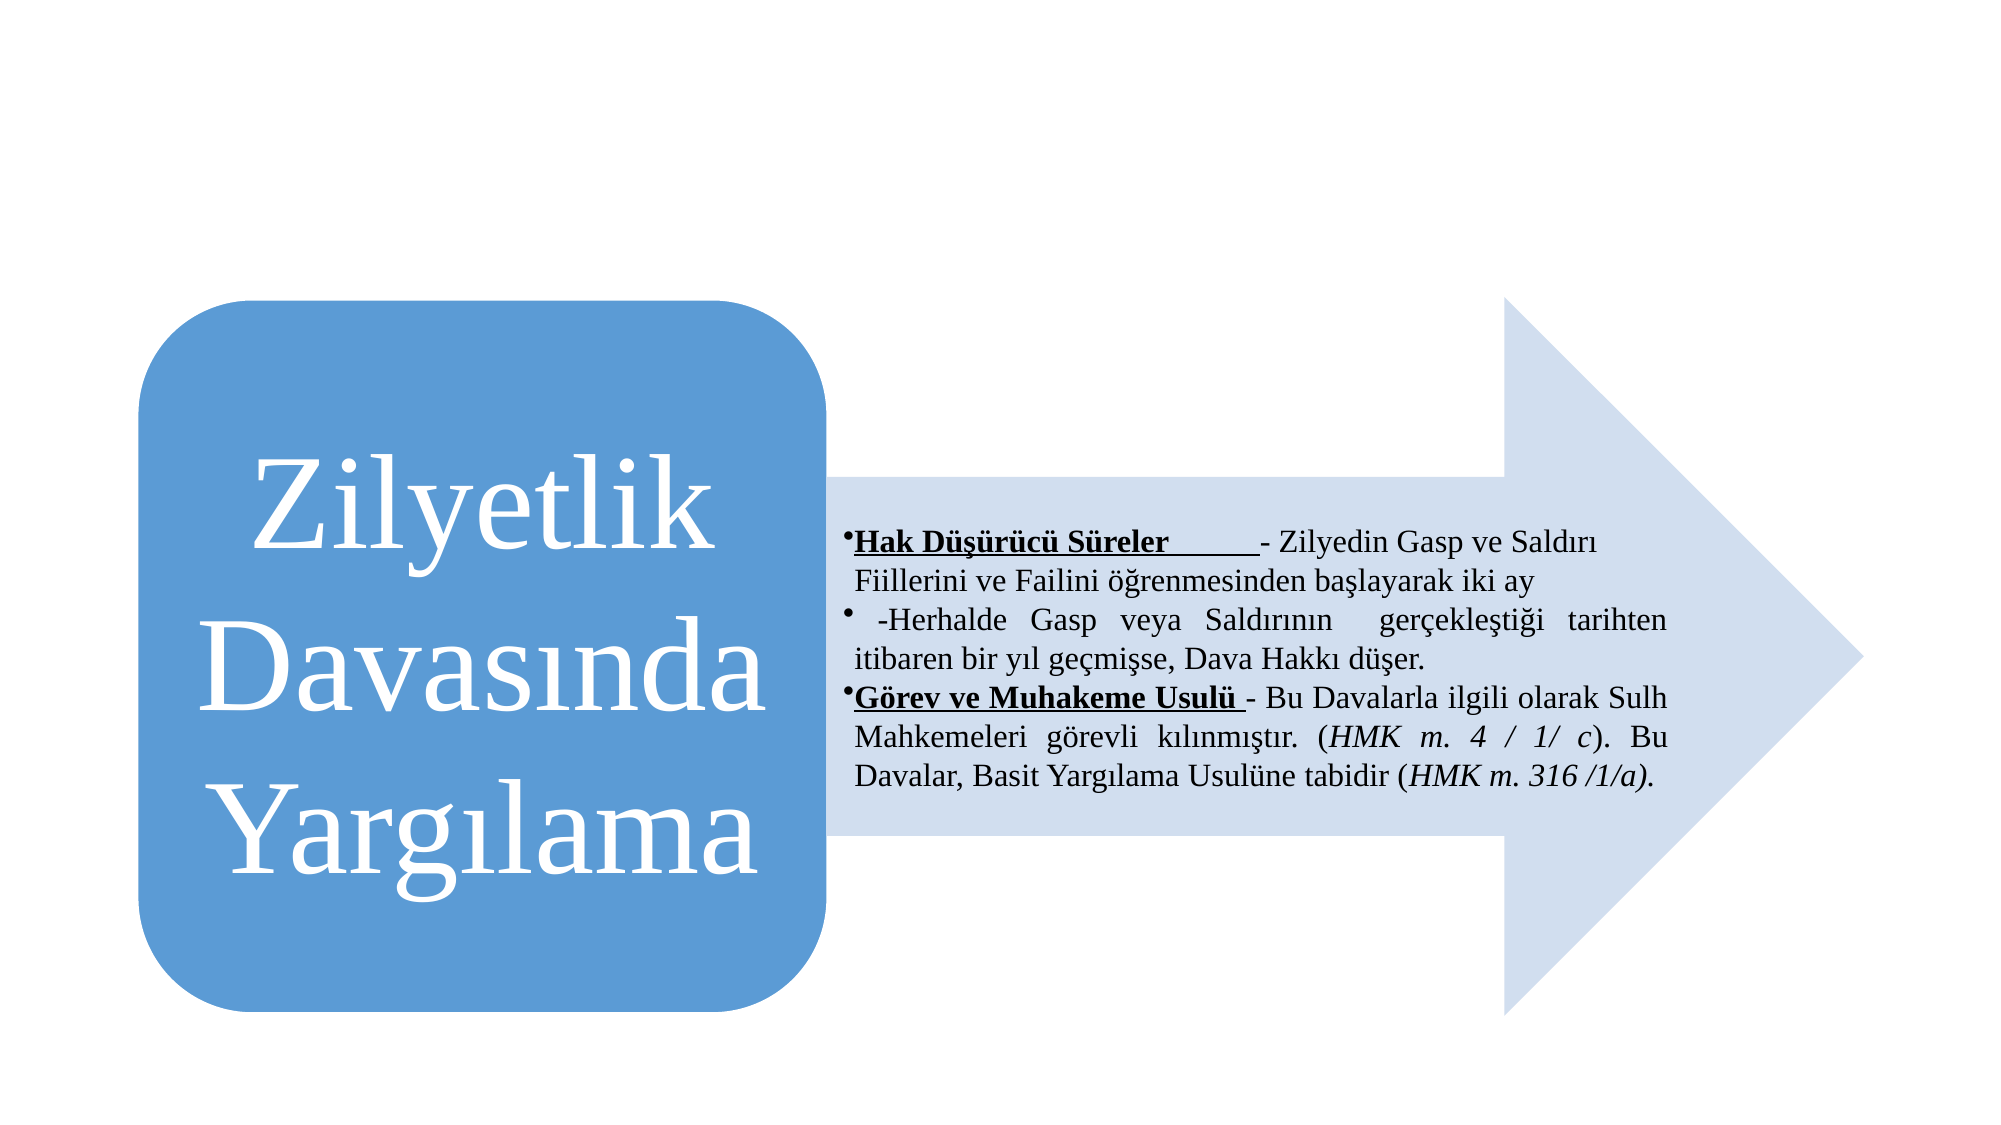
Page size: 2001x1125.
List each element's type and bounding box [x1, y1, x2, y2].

list [137, 299, 1863, 1014]
